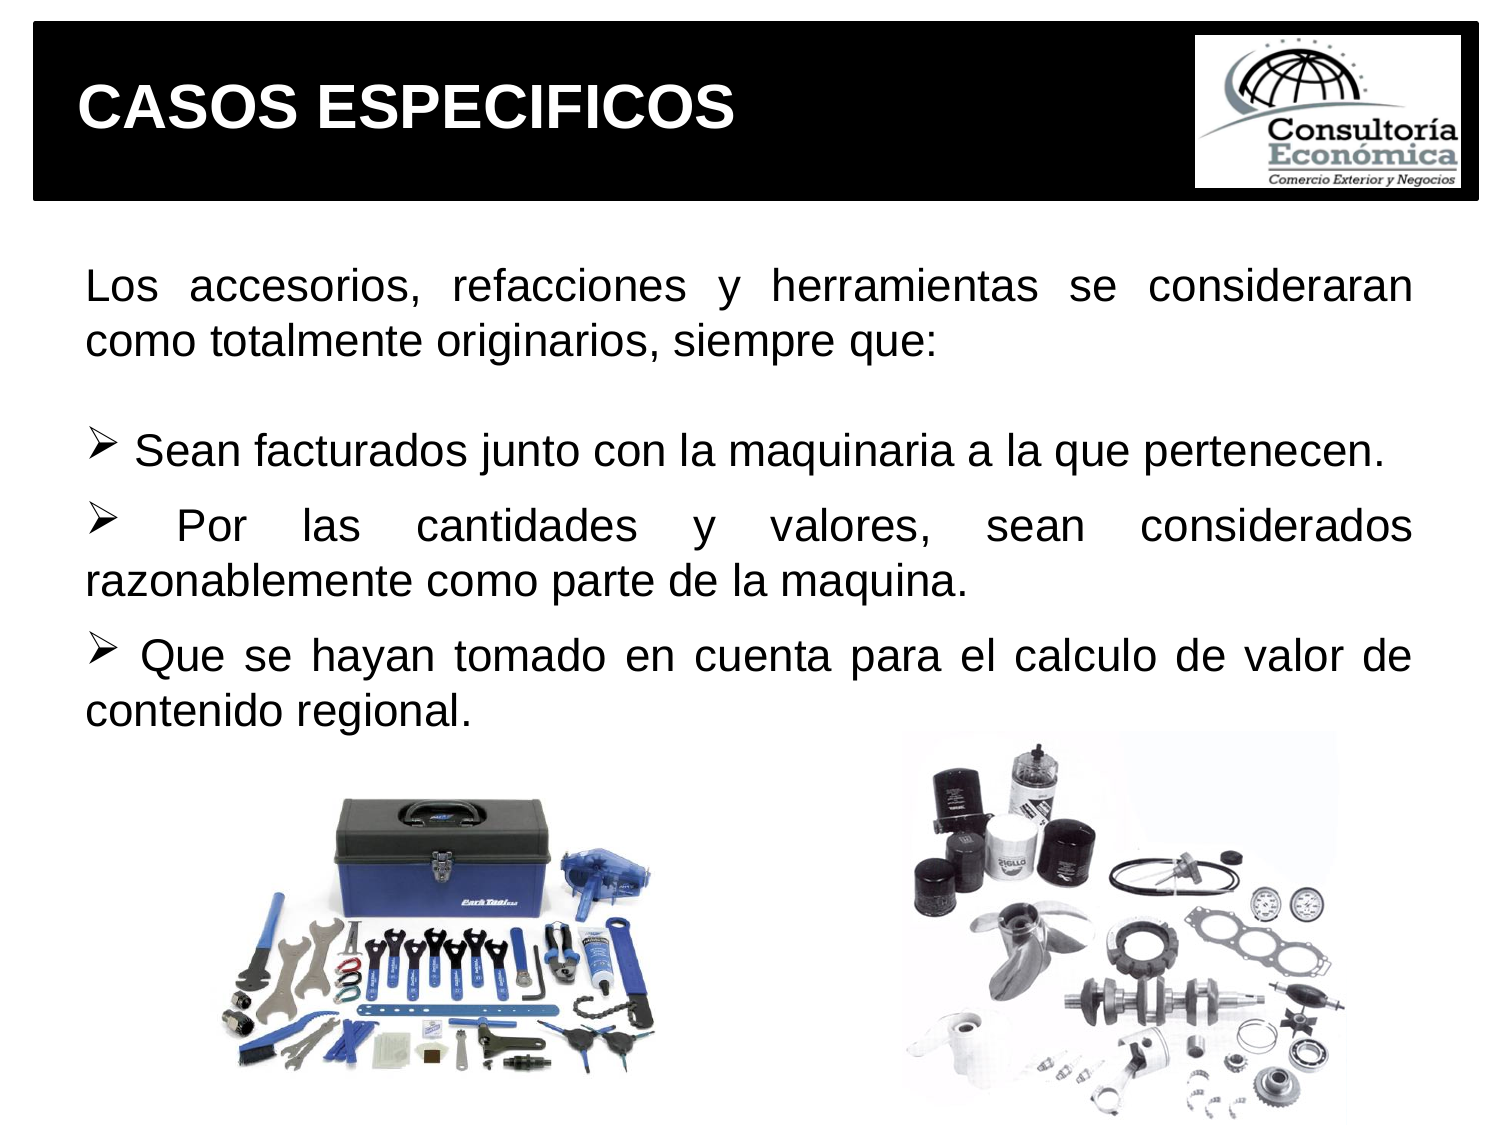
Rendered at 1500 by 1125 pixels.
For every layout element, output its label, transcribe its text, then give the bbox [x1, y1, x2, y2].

picture [902, 731, 1347, 1125]
picture [210, 773, 669, 1093]
text_box Los accesorios, refacciones y herramientas se consideraran como totalmente originarios, siempre que: Sean facturados junto con la maquinaria a la que pertenecen. Por las cantidades y valores, sean considerados razonablemente como parte de la maquina. Que se hayan tomado en cuenta para el calculo de valor de contenido regional. [70, 248, 1430, 744]
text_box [34, 23, 1477, 200]
